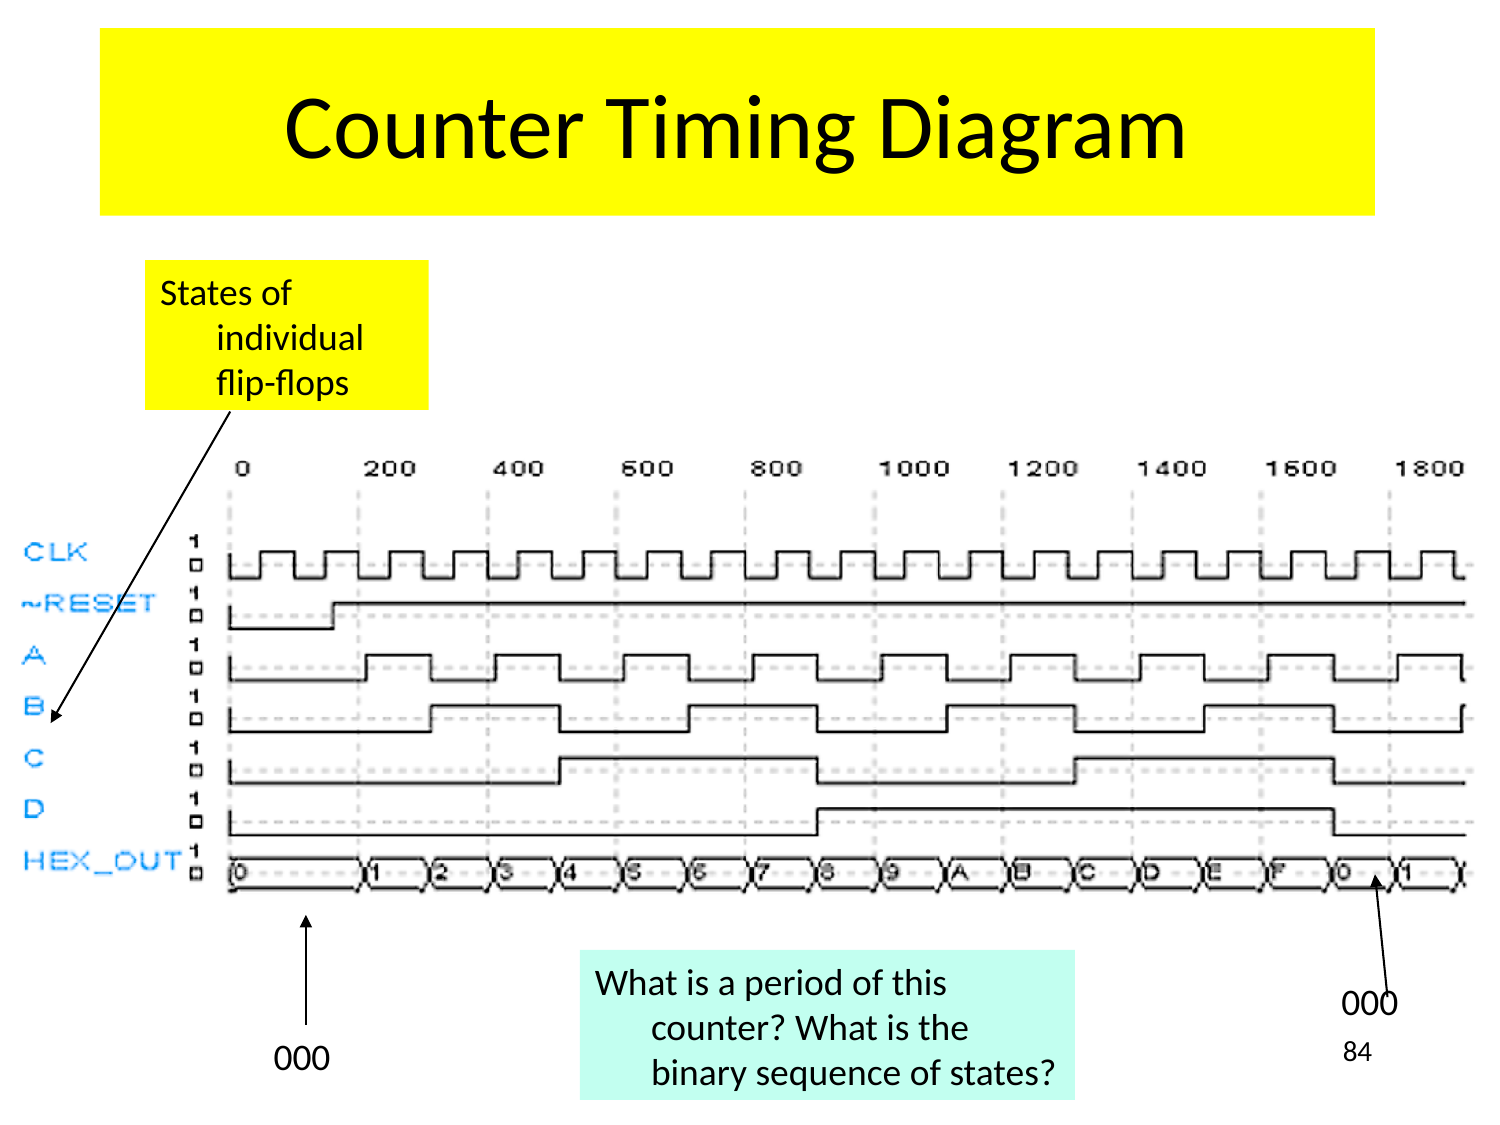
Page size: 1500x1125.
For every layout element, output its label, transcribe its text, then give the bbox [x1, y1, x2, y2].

text_box What is a period of this counter? What is the binary sequence of states? [579, 949, 1075, 1100]
picture [8, 448, 1484, 916]
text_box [1374, 874, 1388, 998]
title Counter Timing Diagram [99, 27, 1376, 216]
text_box 000 [1326, 970, 1500, 1031]
text_box States of individual flip-flops [145, 260, 429, 410]
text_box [50, 411, 231, 724]
slide_number 84 [1074, 1024, 1388, 1101]
text_box 000 [258, 1024, 514, 1085]
